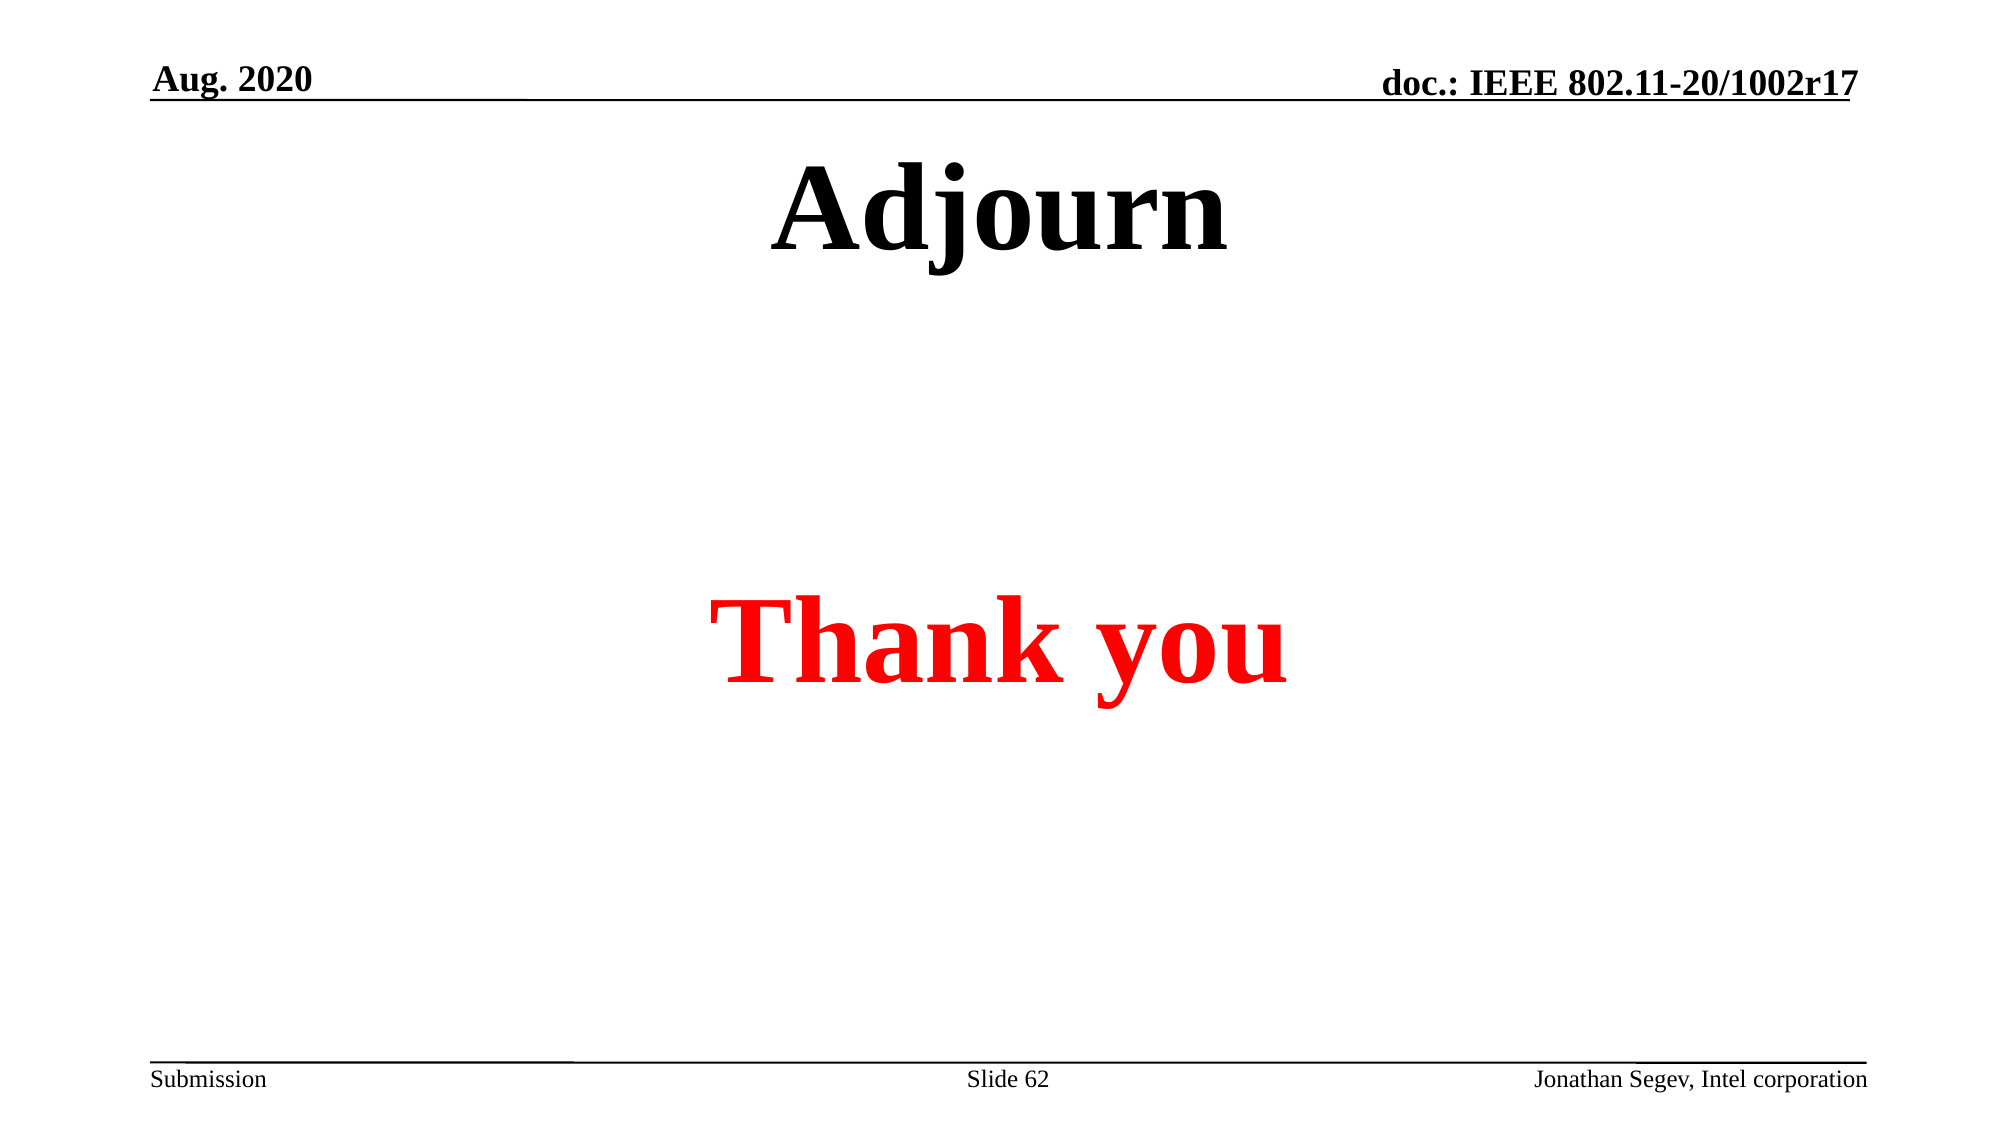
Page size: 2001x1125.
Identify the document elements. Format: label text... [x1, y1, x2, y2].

list Thank you [149, 324, 1850, 1000]
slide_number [152, 54, 563, 100]
title Adjourn [149, 112, 1850, 288]
footer Jonathan Segev, Intel corporation [1171, 1061, 1869, 1093]
slide_number Slide 62 [950, 1061, 1067, 1123]
